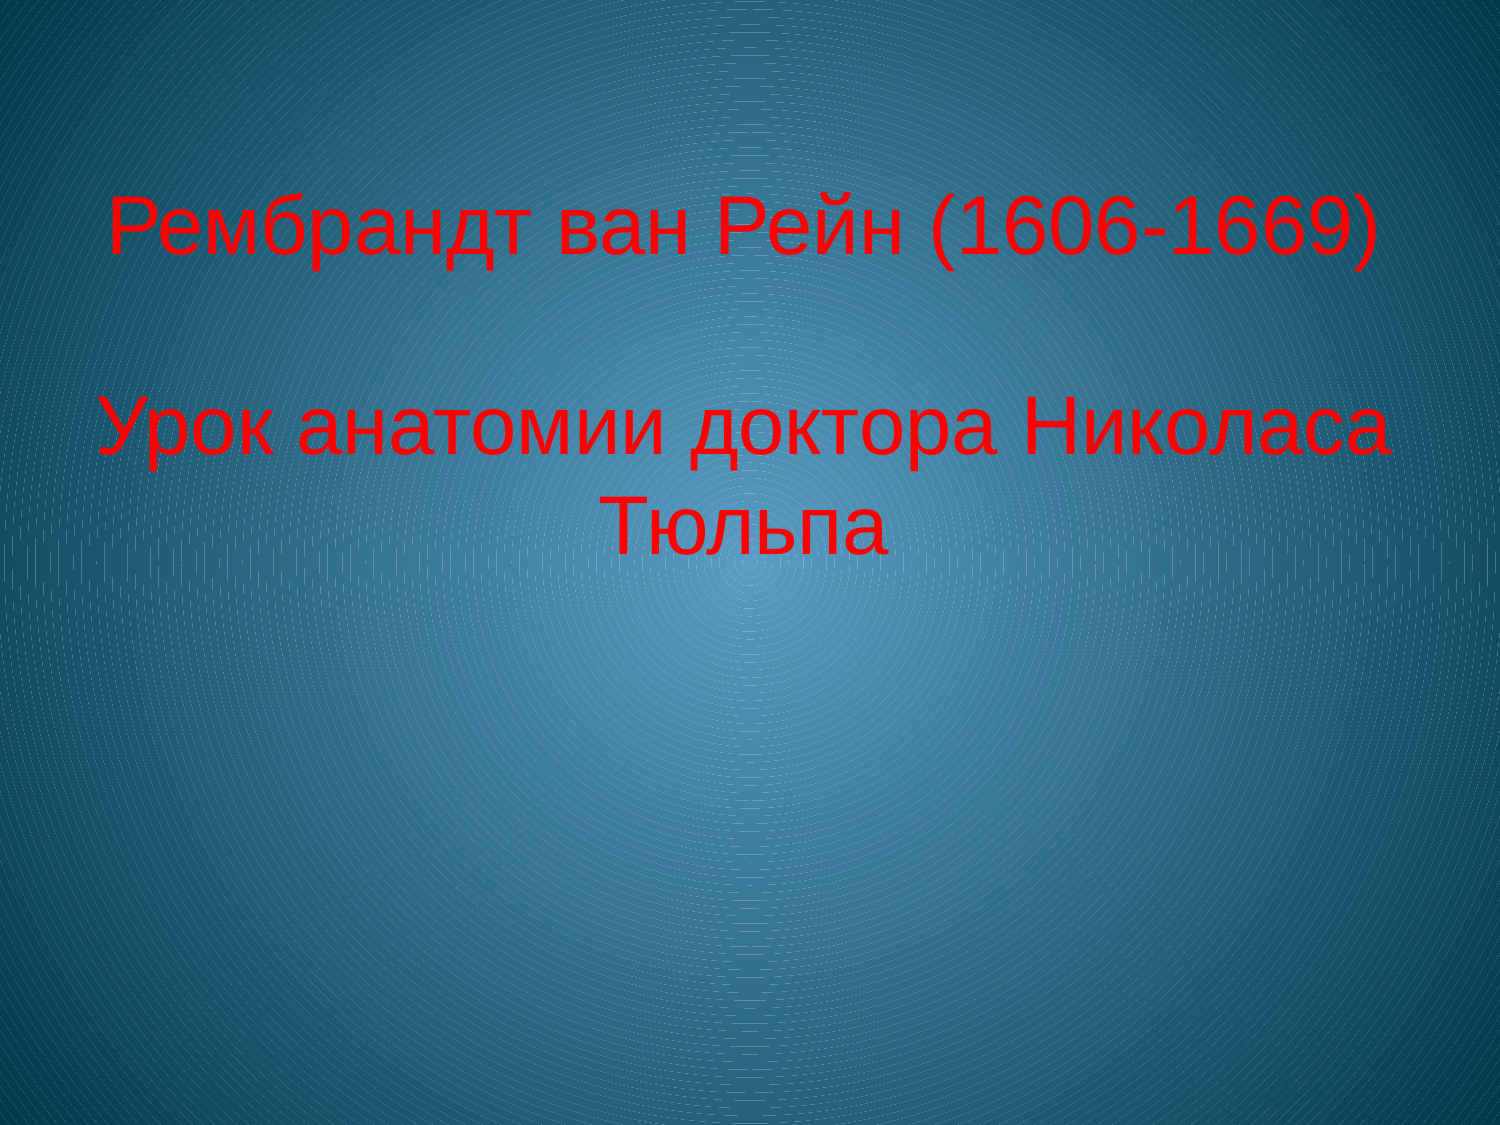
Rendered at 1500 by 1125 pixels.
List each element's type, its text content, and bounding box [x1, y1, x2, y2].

text_box Рембрандт ван Рейн (1606-1669) Урок анатомии доктора Николаса Тюльпа [35, 163, 1454, 579]
